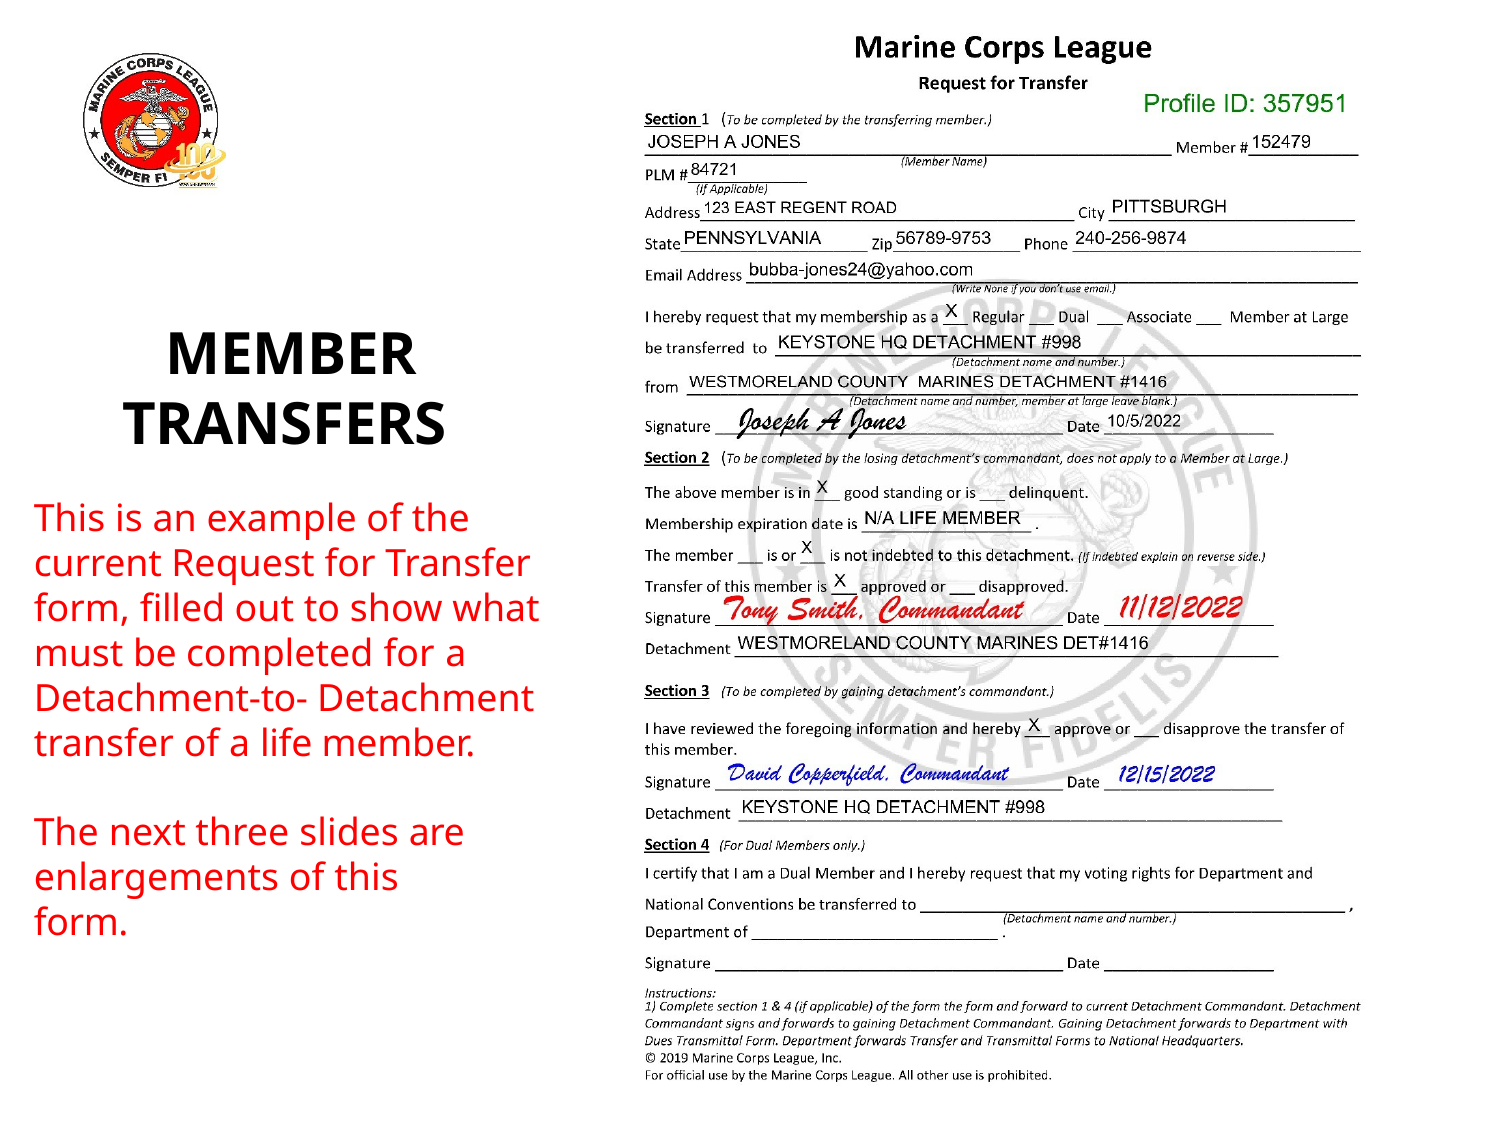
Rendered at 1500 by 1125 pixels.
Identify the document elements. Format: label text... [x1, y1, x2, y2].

title MEMBER TRANSFERS [120, 314, 480, 492]
picture [80, 50, 226, 195]
picture [644, 32, 1365, 1086]
text_box This is an example of the current Request for Transfer form, filled out to show what must be completed for a Detachment-to- Detachment transfer of a life member. The next three slides are enlargements of this form. [31, 492, 578, 943]
